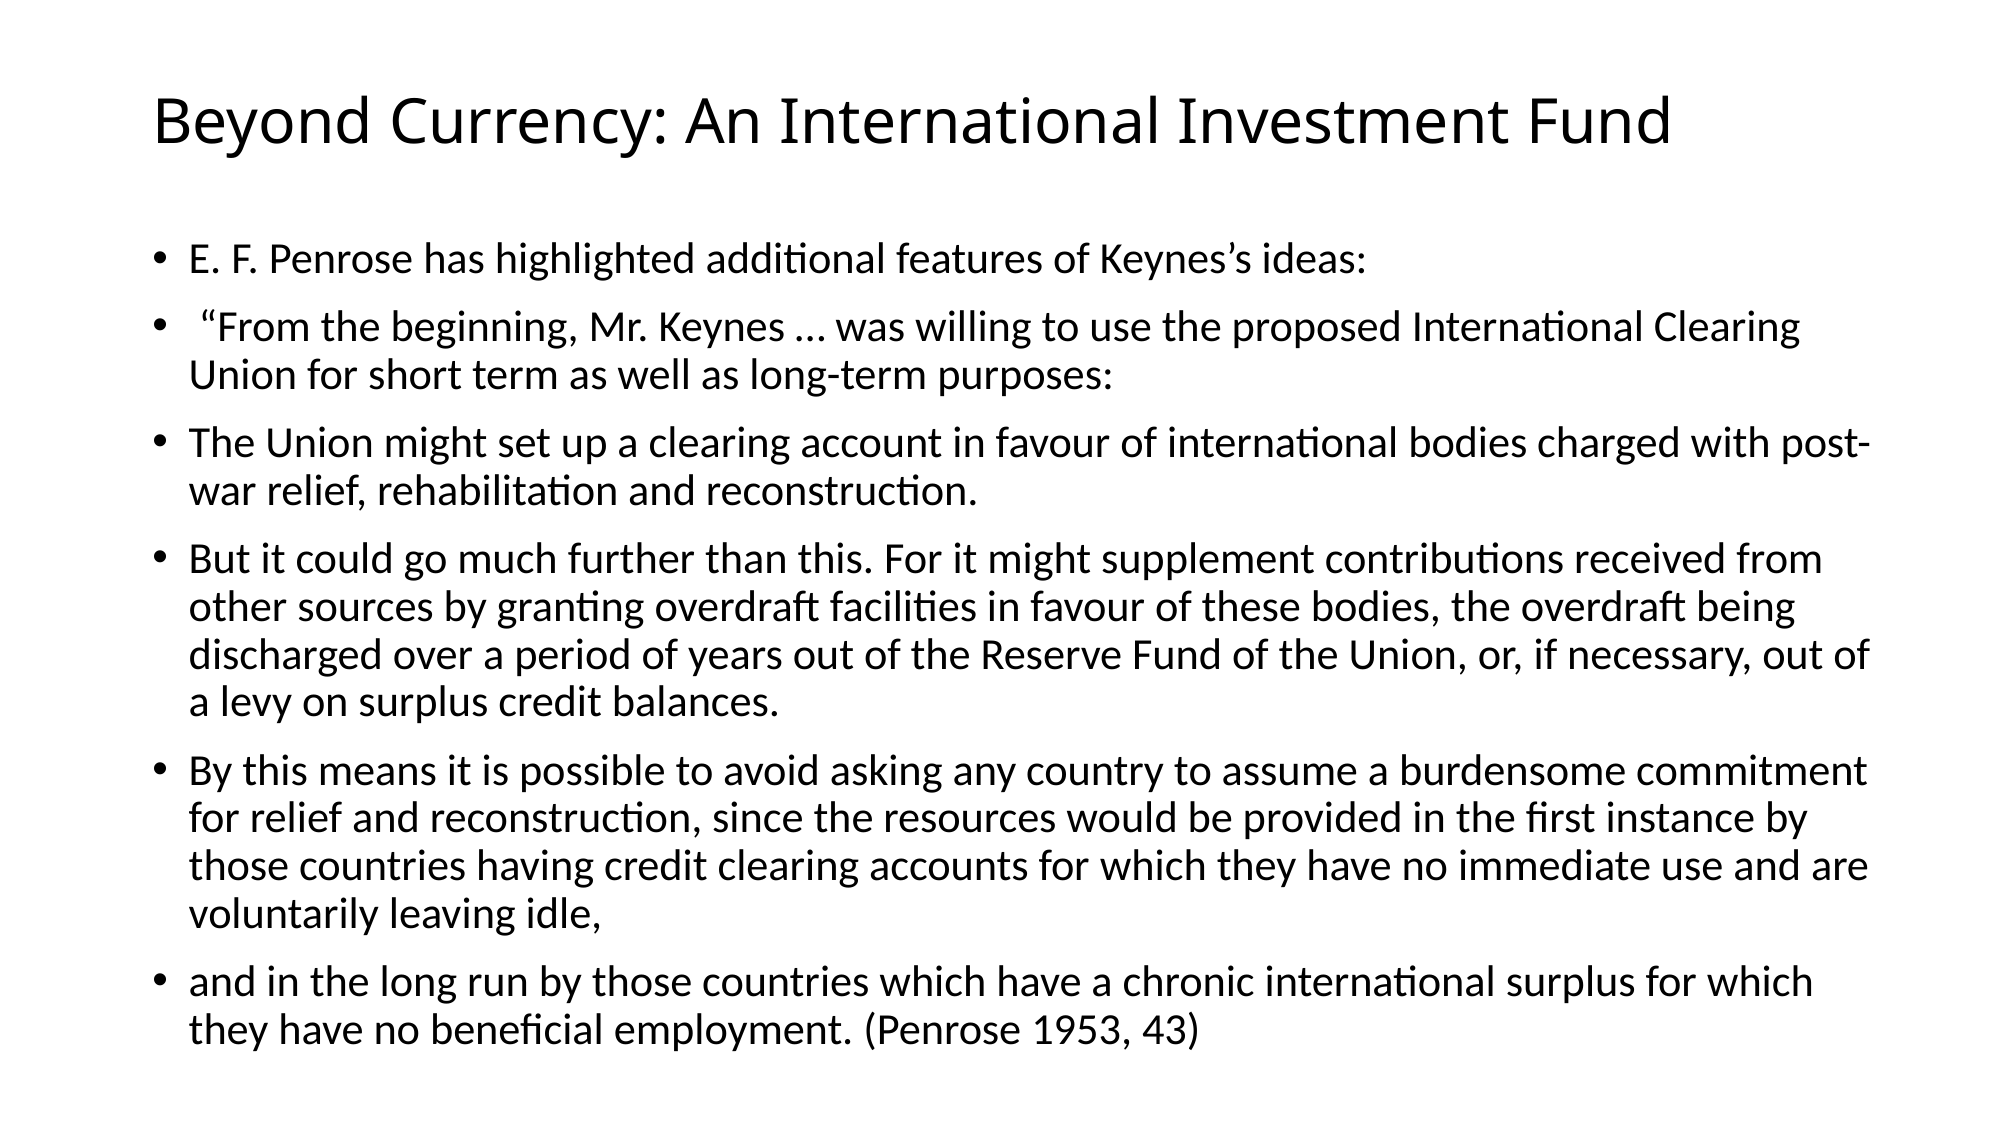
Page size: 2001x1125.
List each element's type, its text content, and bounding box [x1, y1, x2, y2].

list E. F. Penrose has highlighted additional features of Keynes’s ideas: “From the beginning, Mr. Keynes … was willing to use the proposed International Clearing Union for short term as well as long-term purposes: The Union might set up a clearing account in favour of international bodies charged with post-war relief, rehabilitation and reconstruction. But it could go much further than this. For it might supplement contributions received from other sources by granting overdraft facilities in favour of these bodies, the overdraft being discharged over a period of years out of the Reserve Fund of the Union, or, if necessary, out of a levy on surplus credit balances. By this means it is possible to avoid asking any country to assume a burdensome commitment for relief and reconstruction, since the resources would be provided in the first instance by those countries having credit clearing accounts for which they have no immediate use and are voluntarily leaving idle, and in the long run by those countries which have a chronic international surplus for which they have no beneficial employment. (Penrose 1953, 43) [137, 227, 1890, 1066]
title Beyond Currency: An International Investment Fund [137, 59, 1863, 187]
